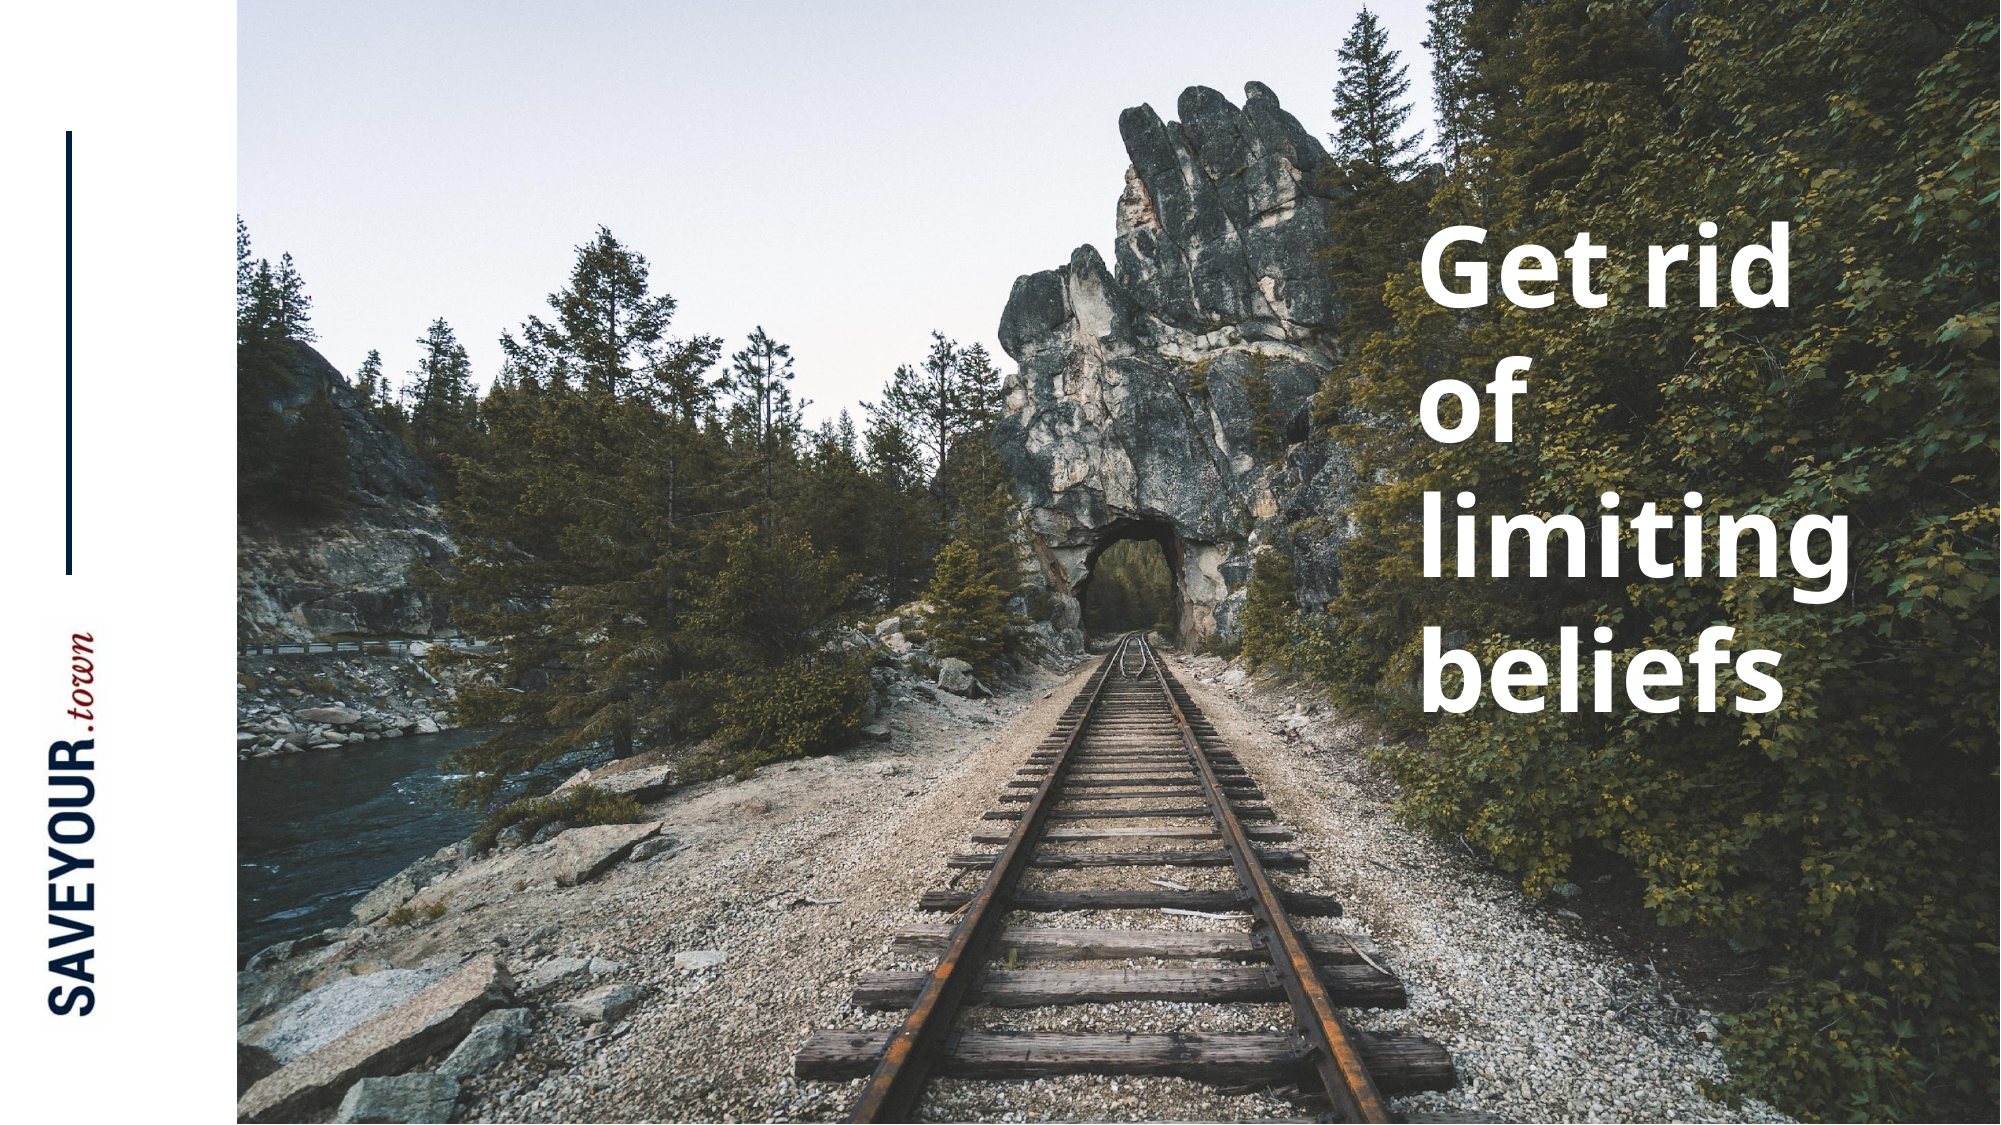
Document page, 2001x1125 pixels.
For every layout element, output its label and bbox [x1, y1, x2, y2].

picture [237, 0, 2000, 1125]
picture [36, 618, 108, 1031]
